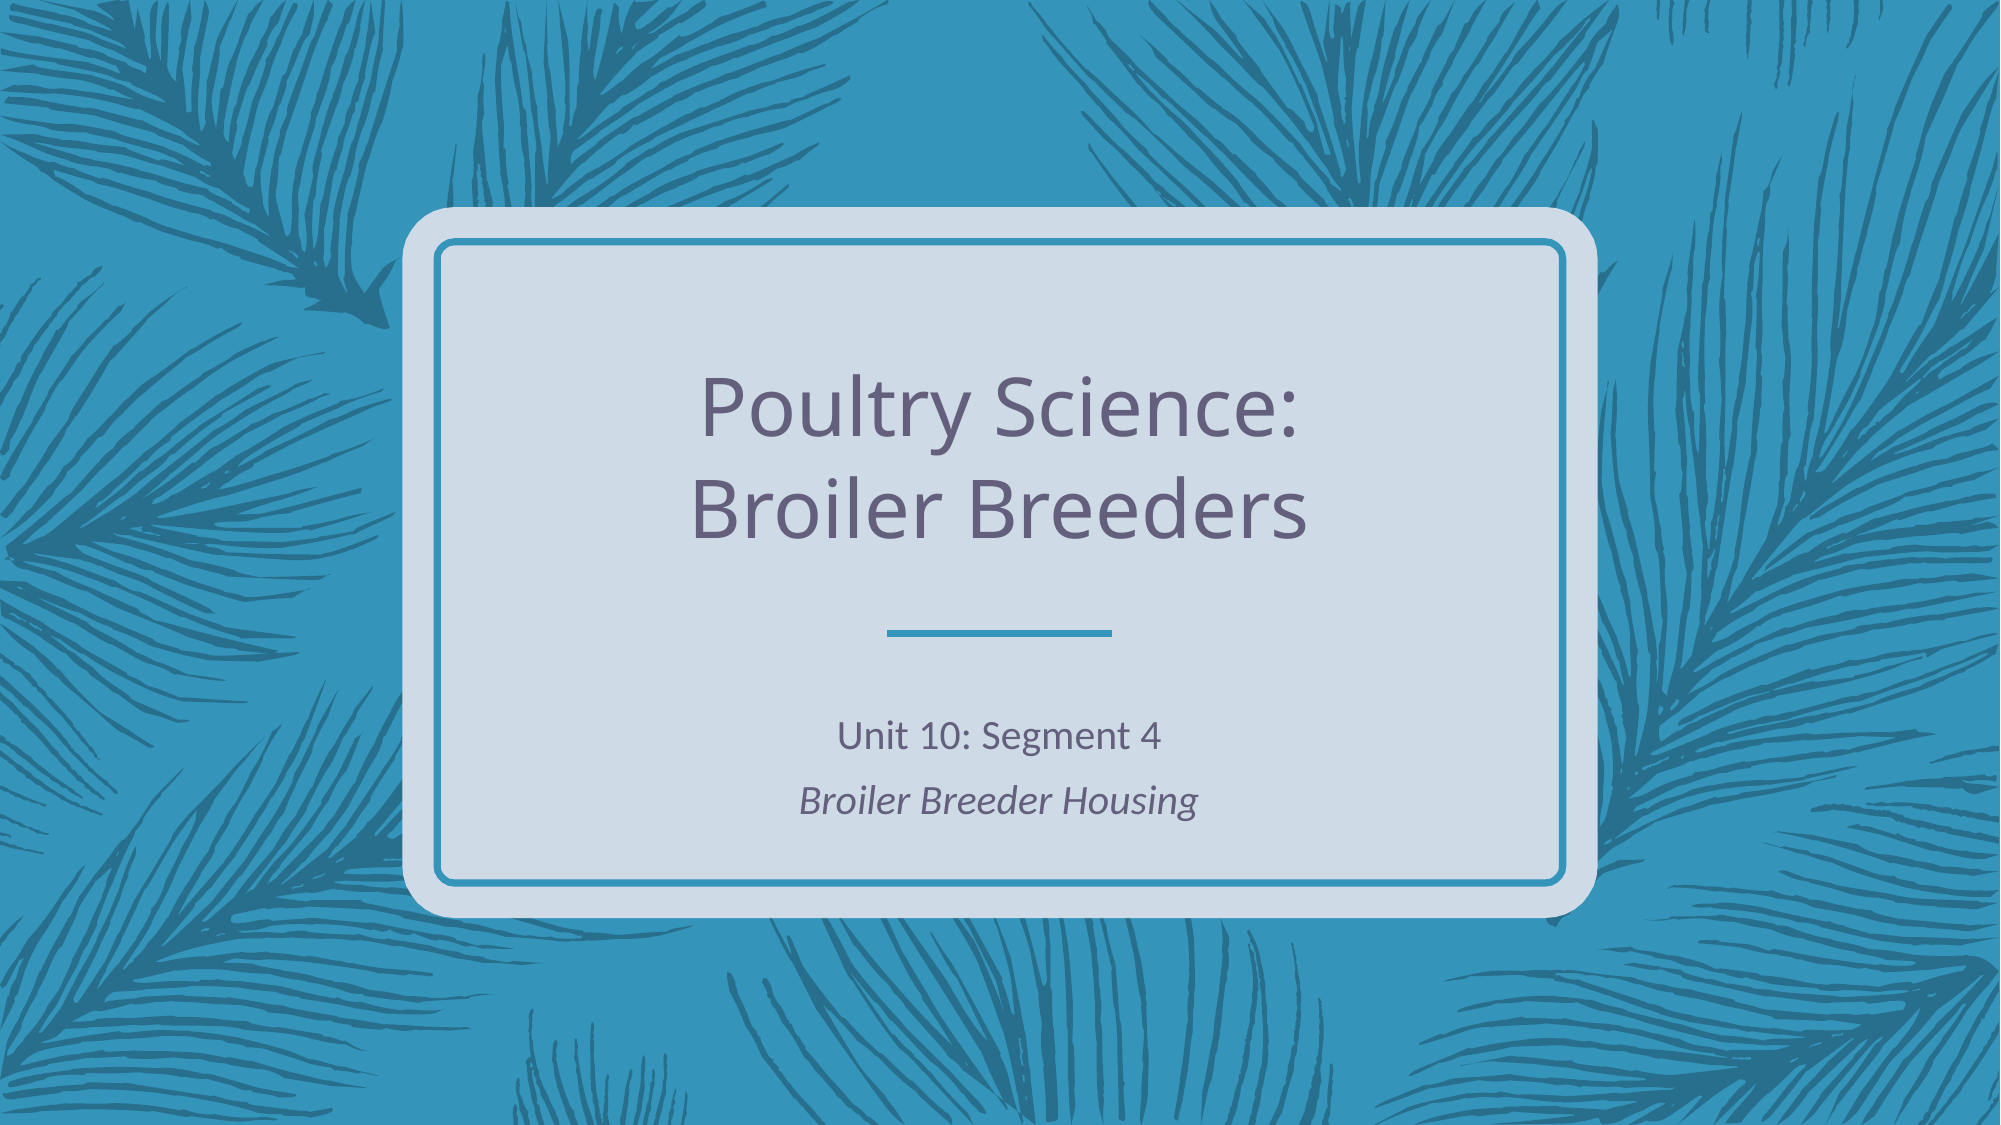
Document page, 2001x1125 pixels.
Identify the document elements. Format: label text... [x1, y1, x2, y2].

list Unit 10: Segment 4 Broiler Breeder Housing [602, 685, 1396, 856]
title Poultry Science: Broiler Breeders [518, 342, 1480, 603]
